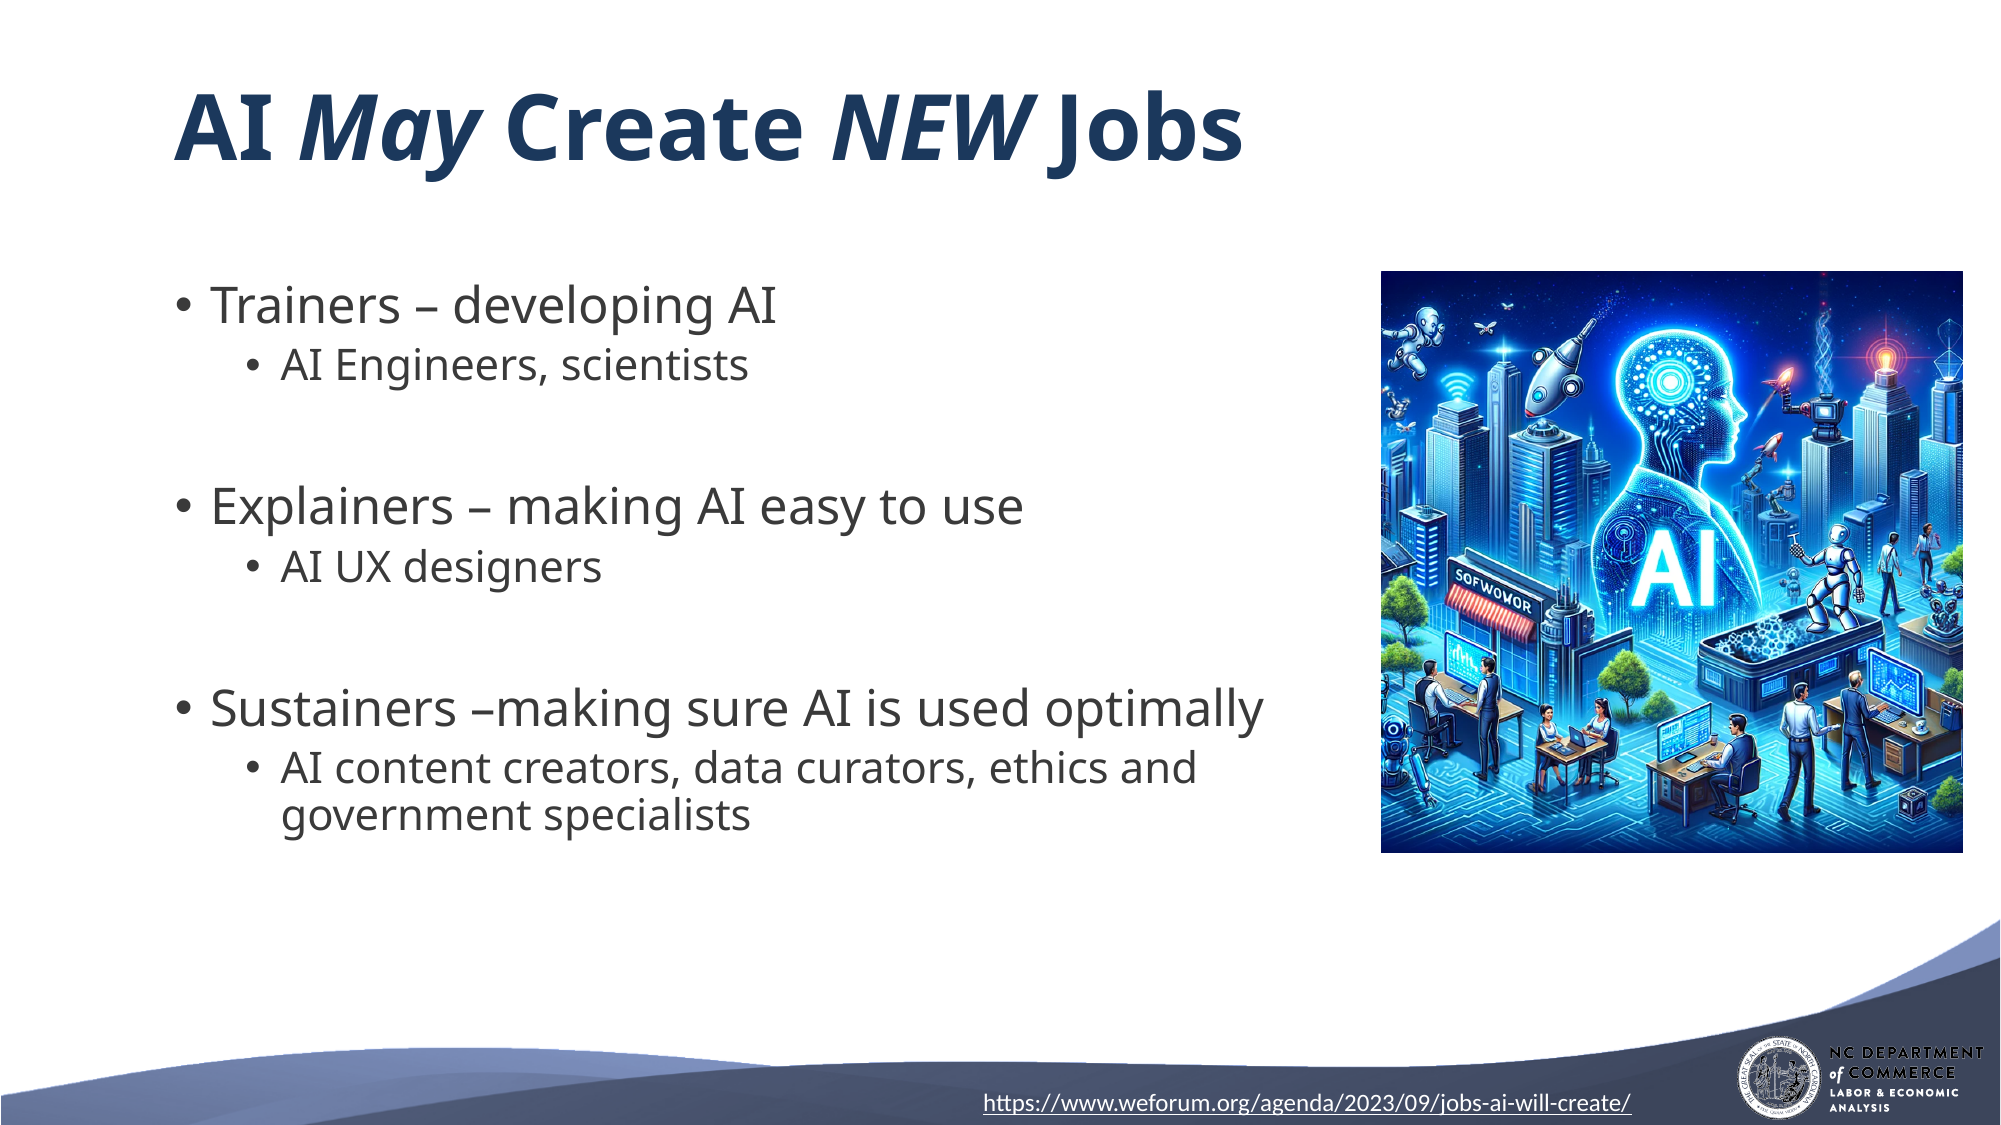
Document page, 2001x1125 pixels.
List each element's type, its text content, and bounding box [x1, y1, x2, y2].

picture [1381, 271, 1963, 853]
list Trainers – developing AI AI Engineers, scientists Explainers – making AI easy to use AI UX designers Sustainers –making sure AI is used optimally AI content creators, data curators, ethics and government specialists [159, 272, 1347, 853]
title AI May Create NEW Jobs [159, 22, 1885, 240]
text_box https://www.weforum.org/agenda/2023/09/jobs-ai-will-create/ [968, 1079, 1672, 1125]
